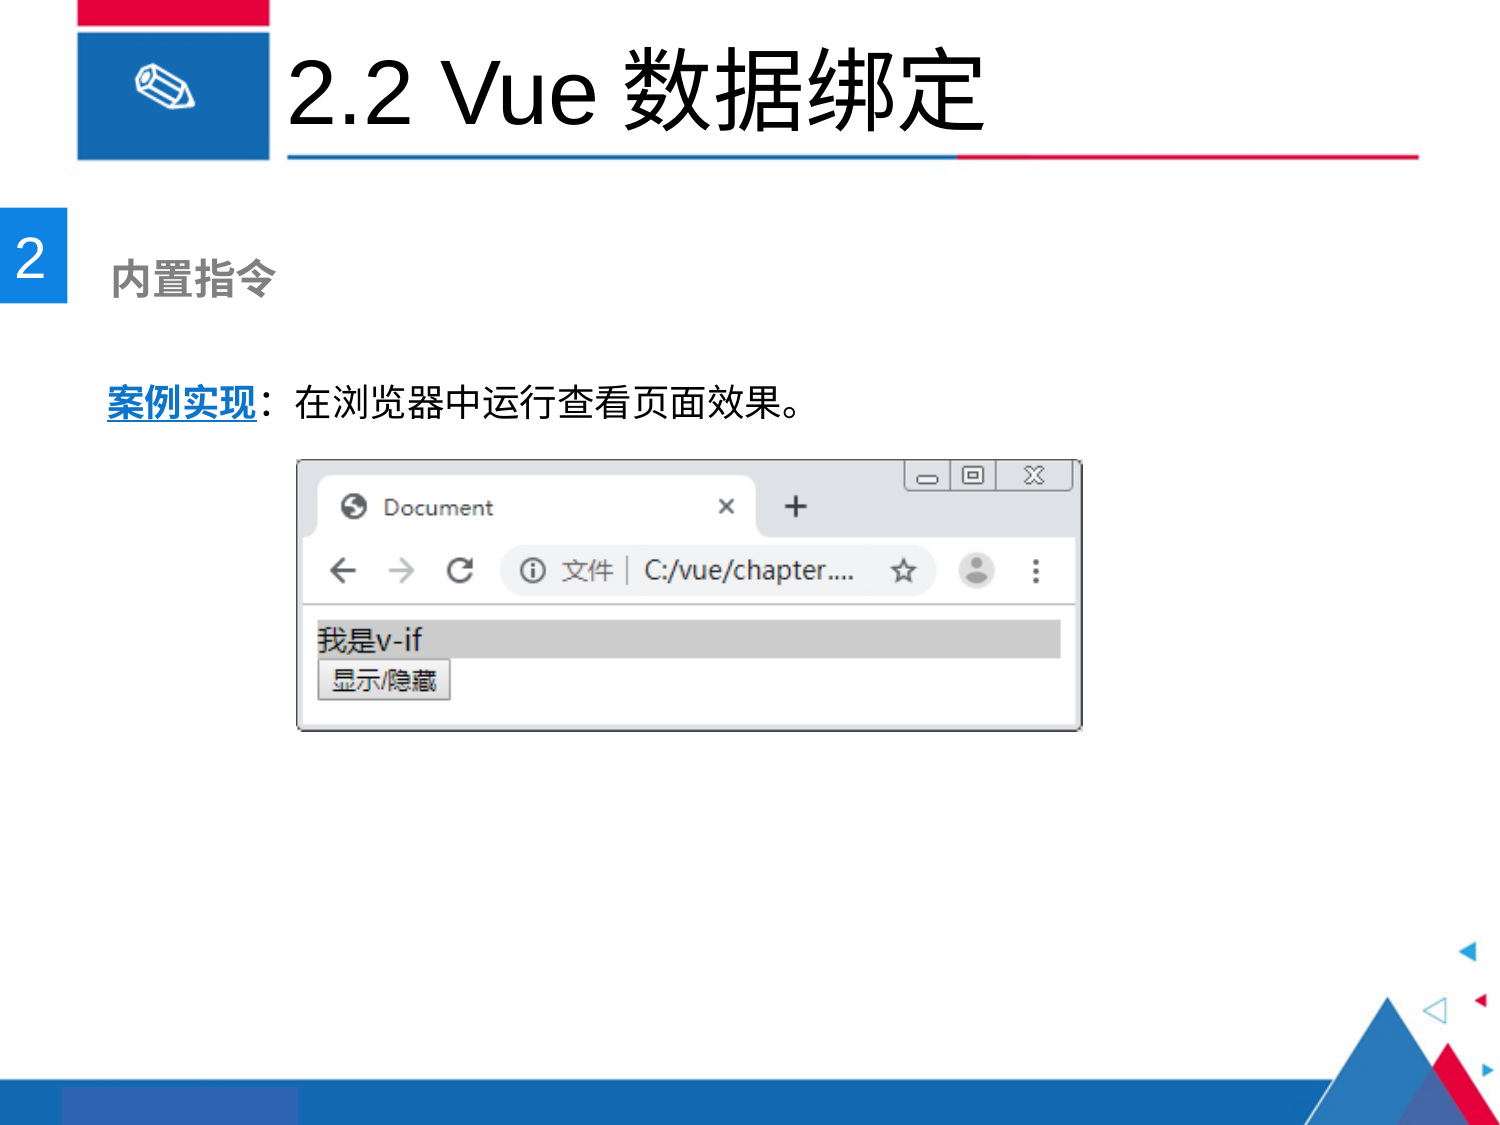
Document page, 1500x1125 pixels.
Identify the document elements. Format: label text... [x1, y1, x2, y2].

picture [0, 0, 1500, 1125]
text_box 案例实现：在浏览器中运行查看页面效果。 [92, 326, 1390, 432]
title 2.2 Vue数据绑定 [271, 25, 1046, 153]
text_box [0, 207, 68, 304]
text_box 内置指令 [70, 245, 842, 310]
